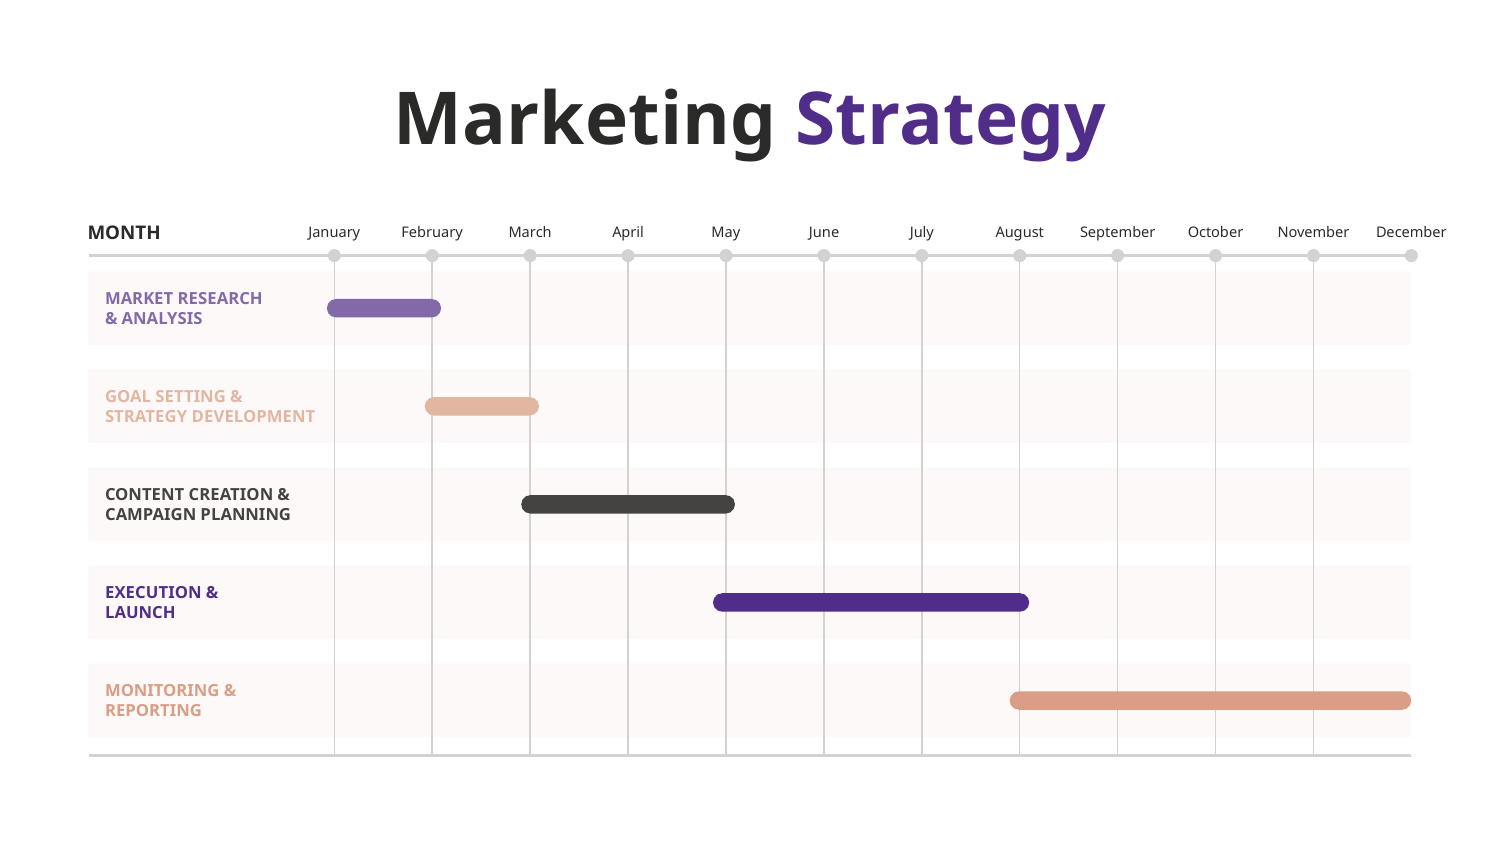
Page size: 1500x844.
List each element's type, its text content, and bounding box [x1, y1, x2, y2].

text_box Marketing Strategy [105, 81, 1395, 160]
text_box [87, 215, 1451, 756]
